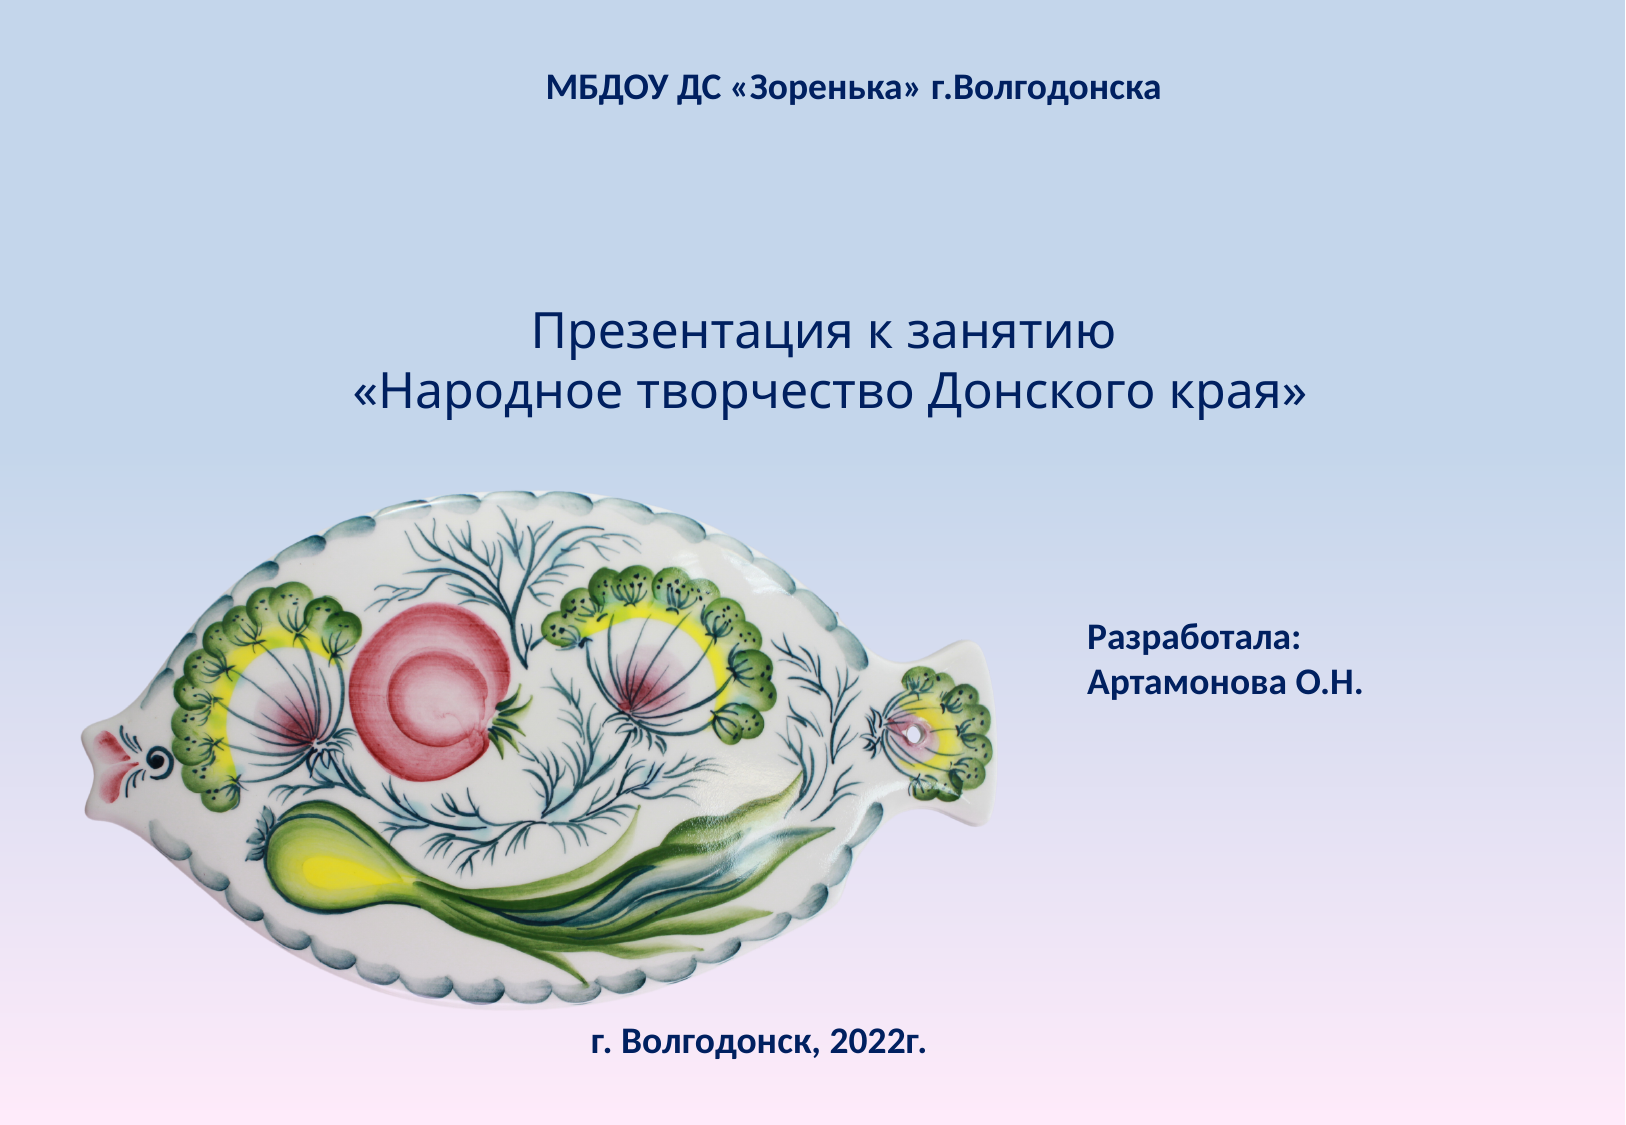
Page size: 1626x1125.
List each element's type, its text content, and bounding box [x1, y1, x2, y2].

text_box МБДОУ ДС «Зоренька» г.Волгодонска [410, 54, 1297, 115]
picture [79, 489, 998, 1011]
text_box Презентация к занятию «Народное творчество Донского края» [180, 290, 1480, 426]
text_box г. Волгодонск, 2022г. [316, 1008, 1203, 1069]
text_box Разработала: Артамонова О.Н. [1072, 604, 1593, 710]
